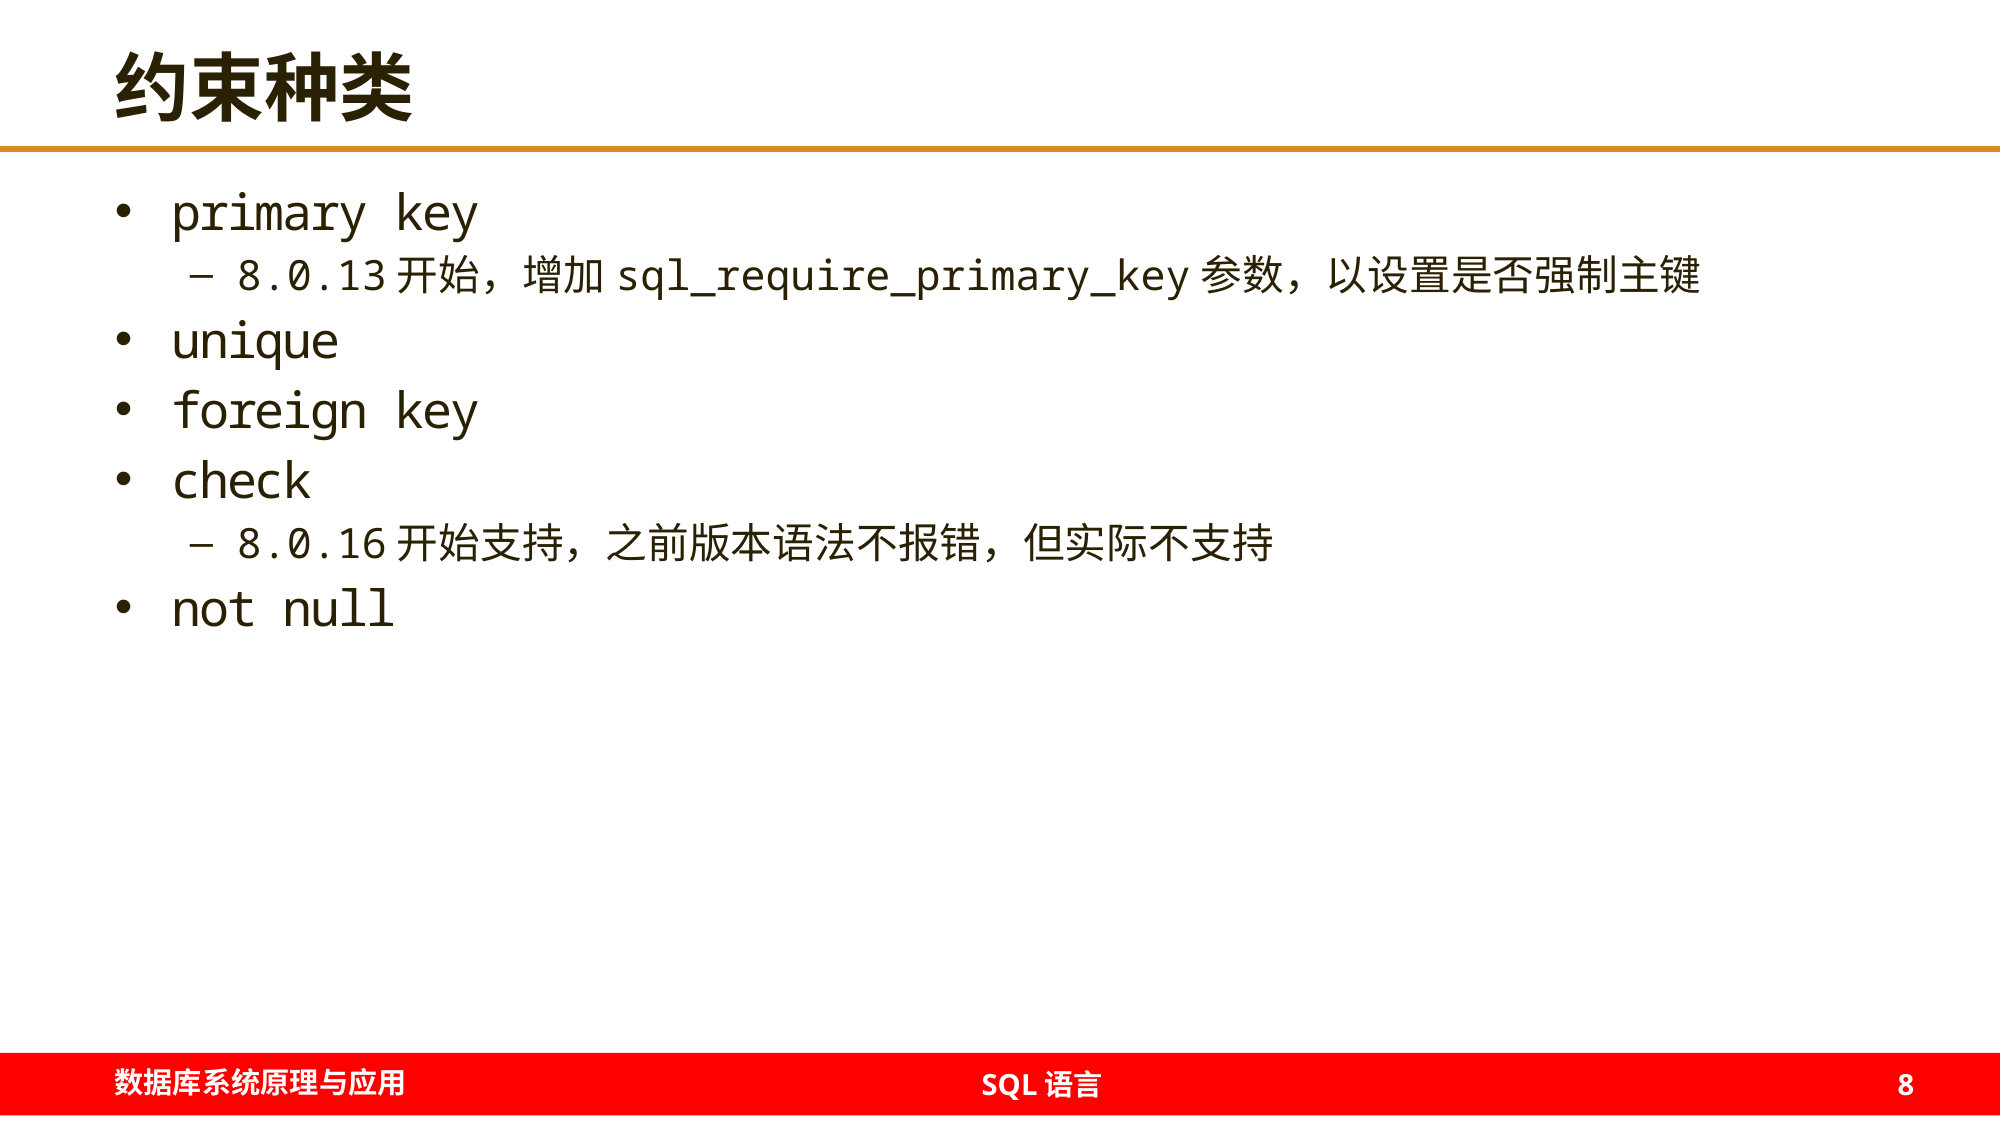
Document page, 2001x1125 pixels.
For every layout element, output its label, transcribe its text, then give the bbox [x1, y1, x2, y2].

list primary key 8.0.13开始，增加sql_require_primary_key参数，以设置是否强制主键 unique foreign key check 8.0.16开始支持，之前版本语法不报错，但实际不支持 not null [99, 172, 1900, 1046]
title 约束种类 [99, 21, 1900, 149]
